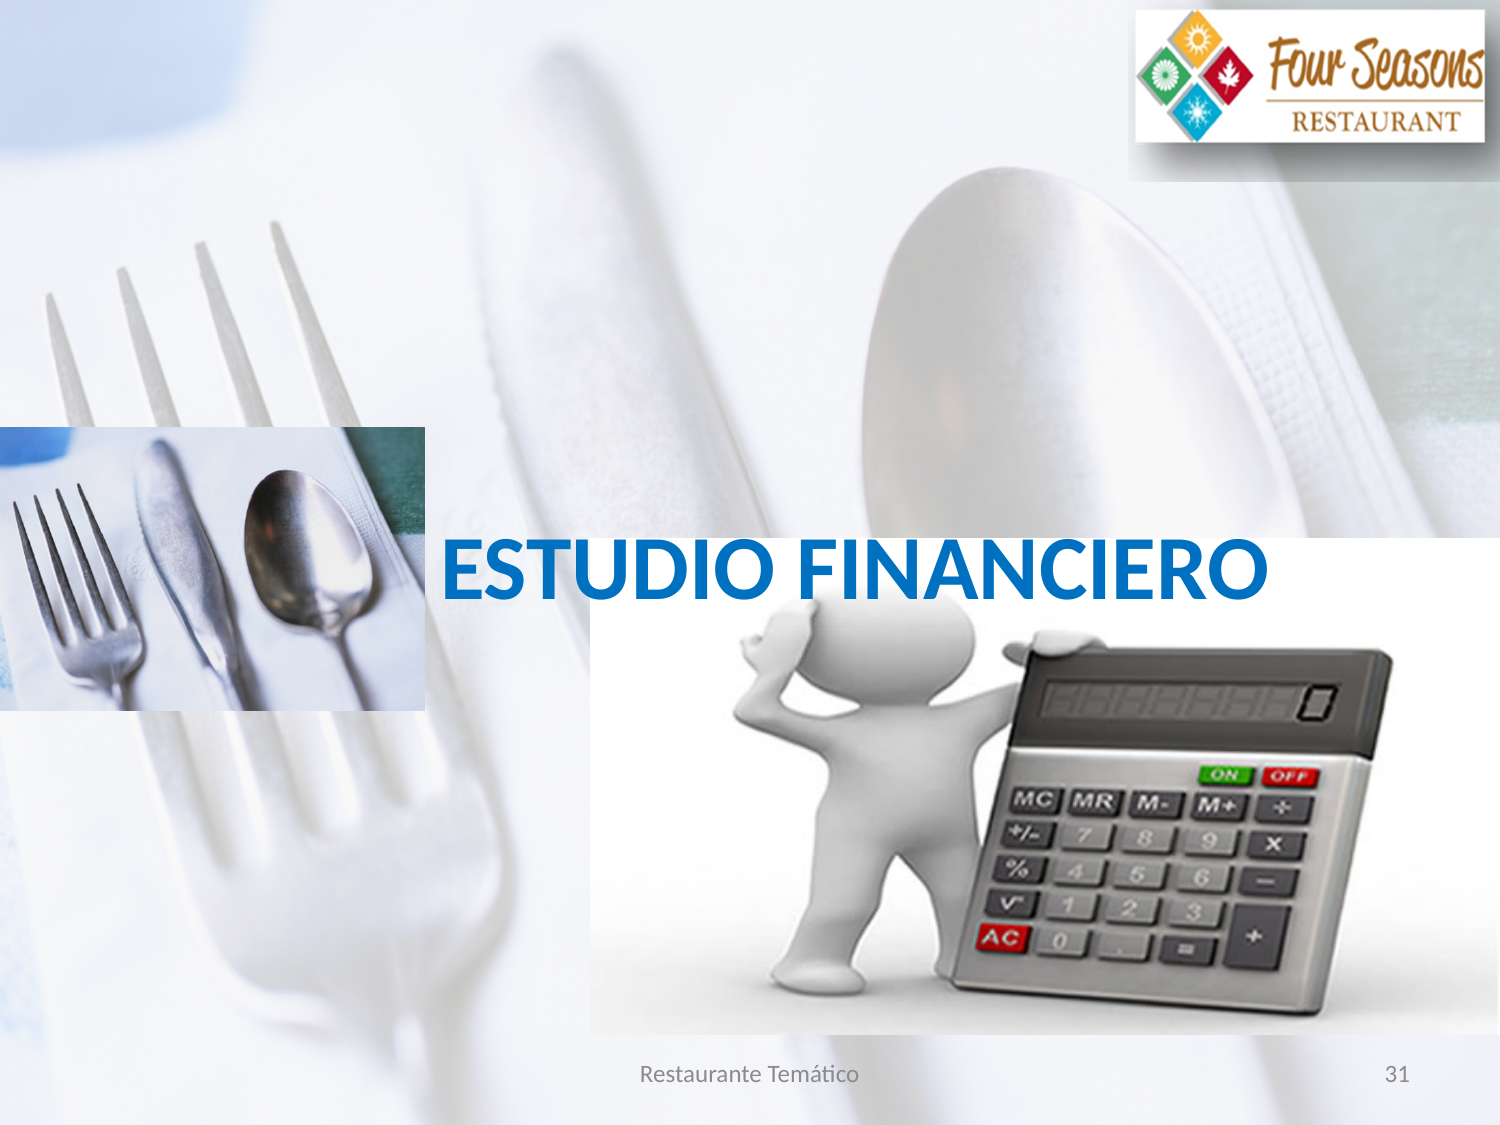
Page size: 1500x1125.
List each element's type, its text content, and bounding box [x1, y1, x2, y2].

picture [0, 427, 425, 711]
picture [1128, 0, 1500, 182]
footer Restaurante Temático [512, 1042, 988, 1103]
title ESTUDIO FINANCIERO [425, 418, 1450, 707]
picture [590, 538, 1500, 1036]
slide_number 31 [1074, 1045, 1425, 1103]
